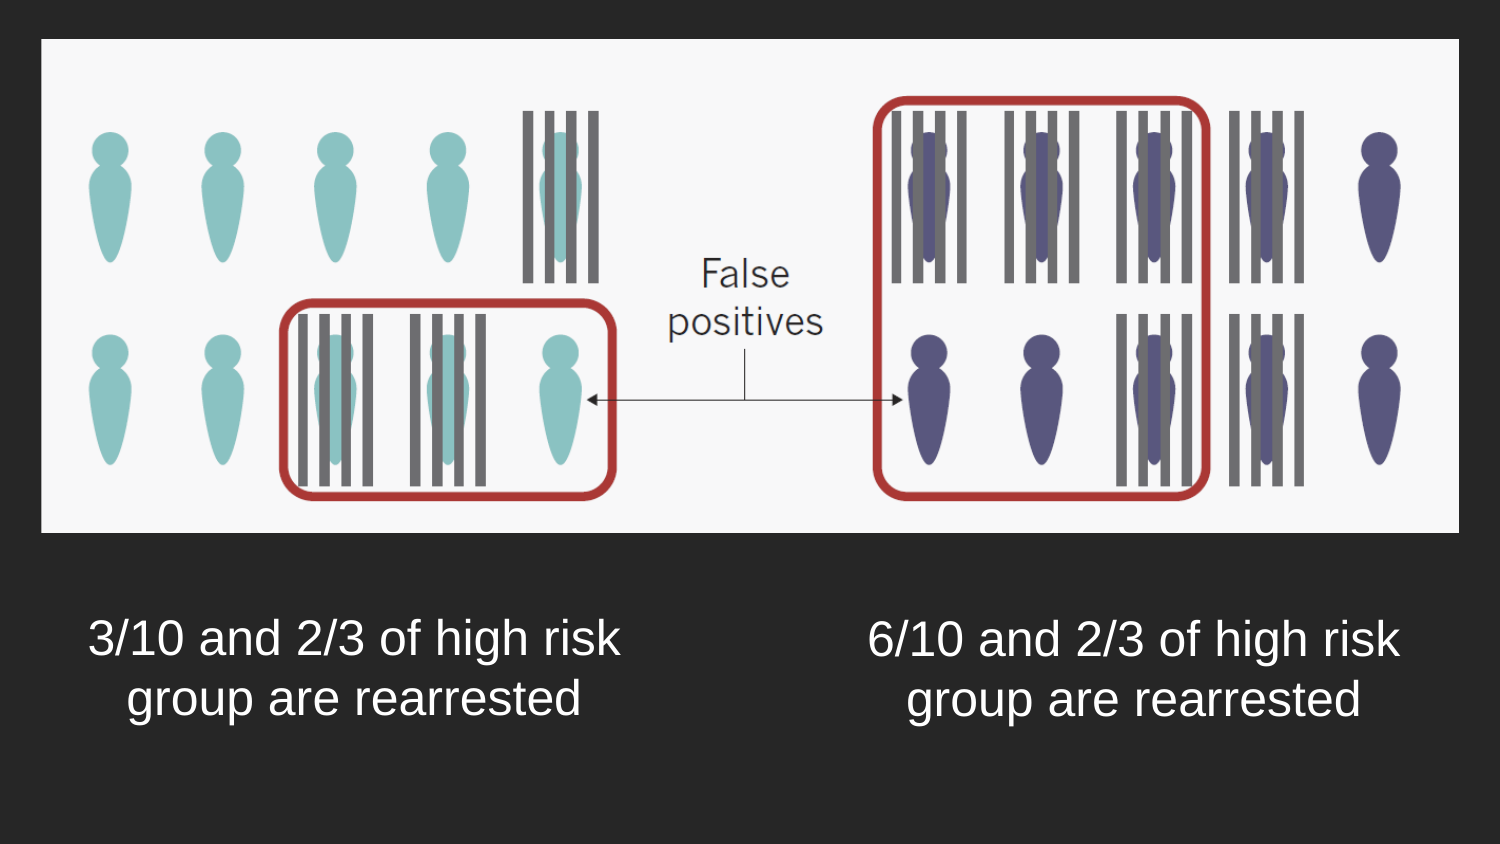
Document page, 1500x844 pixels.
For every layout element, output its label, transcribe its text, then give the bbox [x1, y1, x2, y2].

text_box 3/10 and 2/3 of high risk group are rearrested [64, 597, 644, 733]
picture [41, 39, 1460, 533]
text_box 6/10 and 2/3 of high risk group are rearrested [844, 598, 1424, 734]
